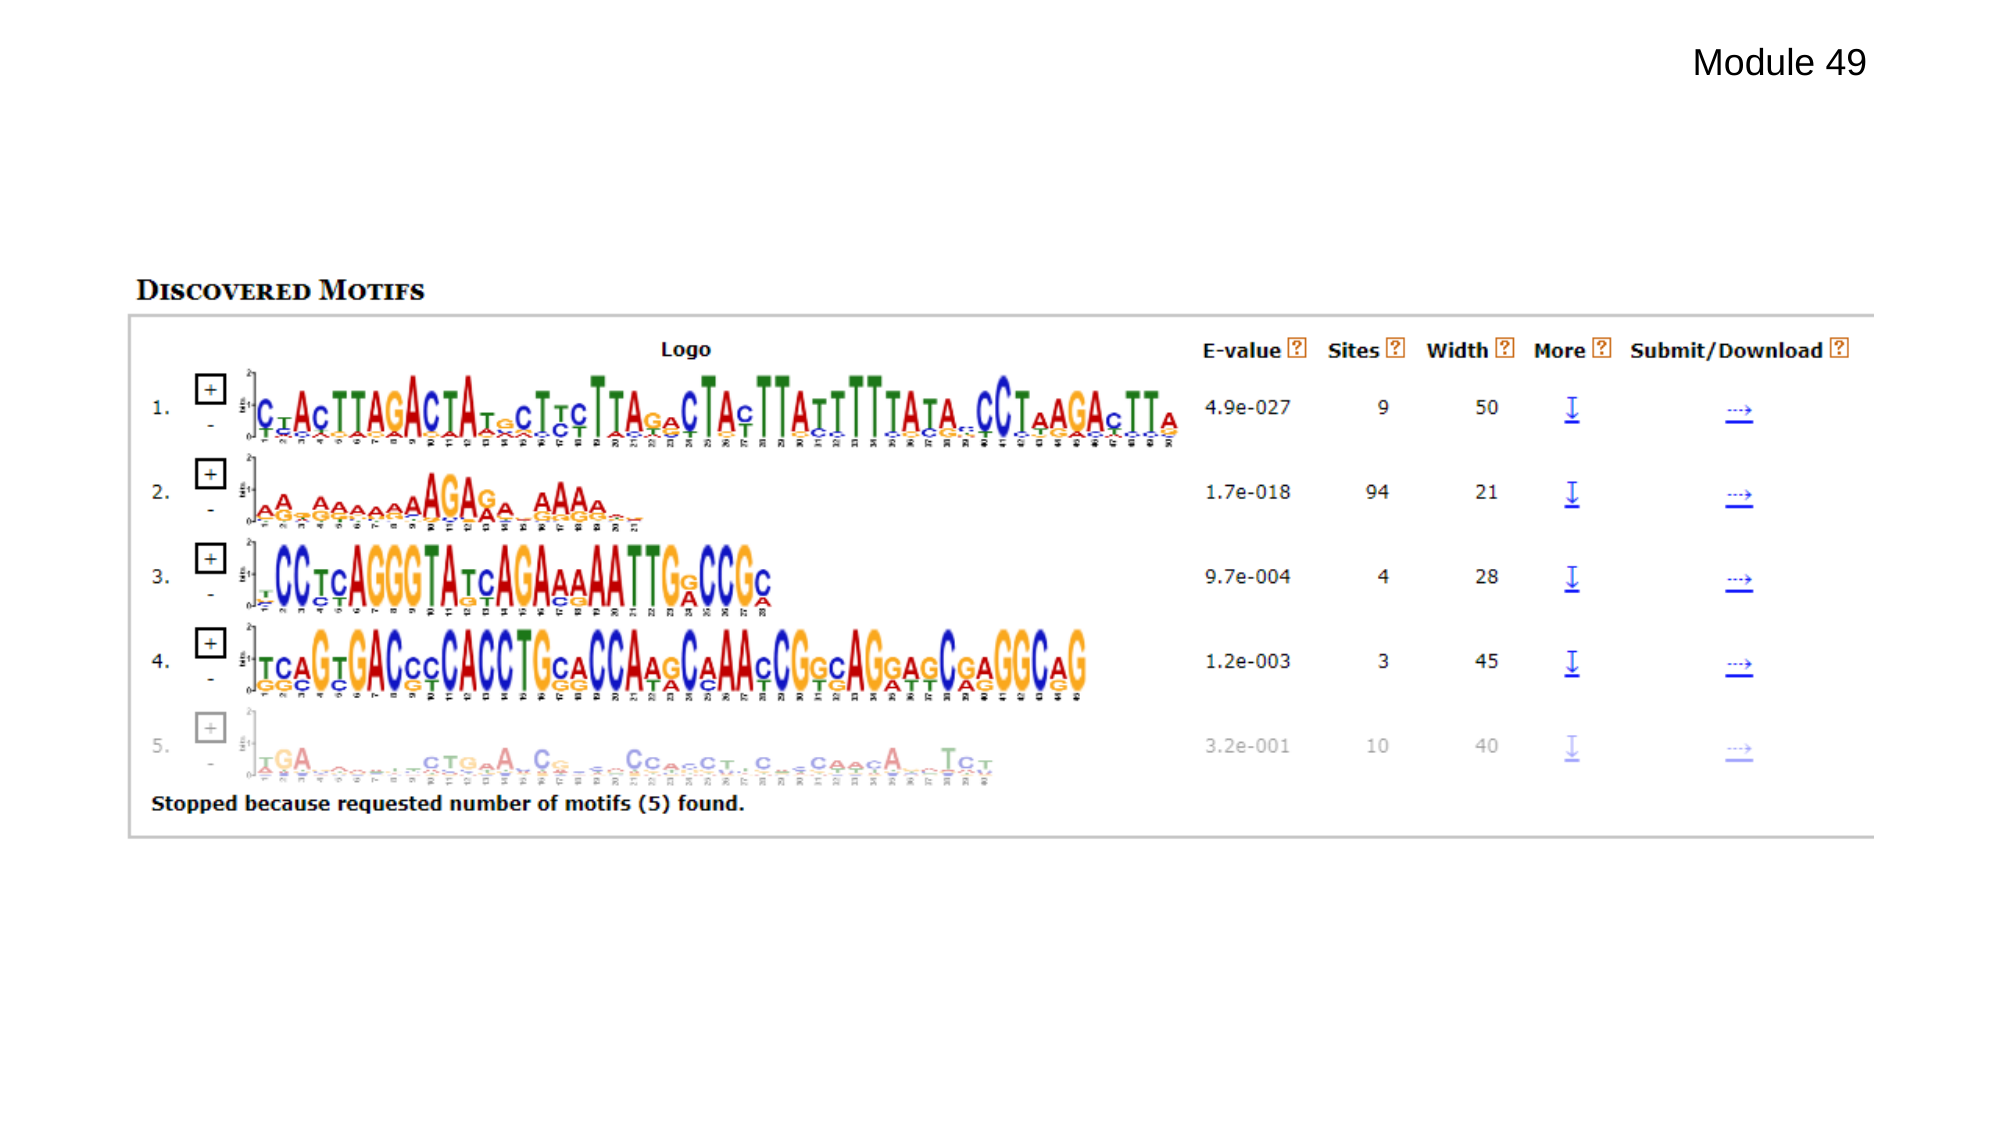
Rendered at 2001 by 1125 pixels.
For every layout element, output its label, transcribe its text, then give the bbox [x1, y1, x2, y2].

picture [125, 275, 1875, 850]
text_box Module 49 [1677, 30, 1883, 90]
